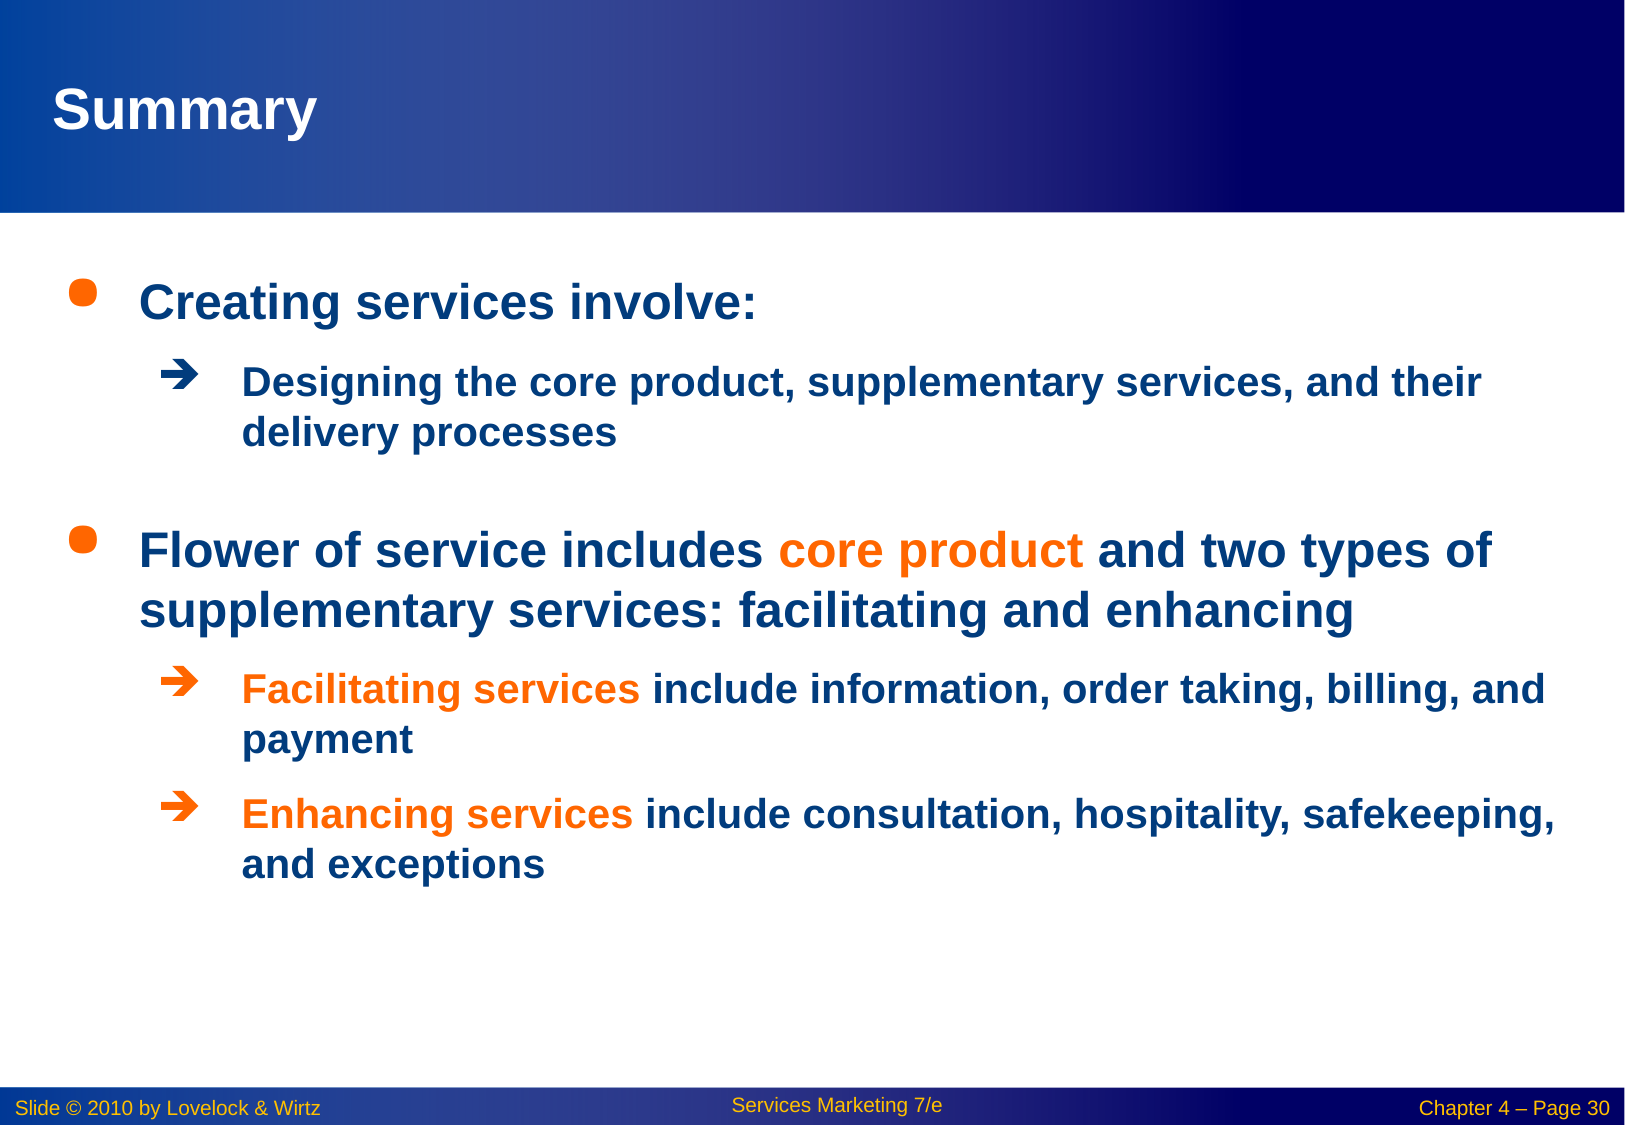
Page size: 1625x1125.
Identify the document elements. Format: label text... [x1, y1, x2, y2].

title Summary [36, 37, 1088, 176]
list Creating services involve: Designing the core product, supplementary services, and their delivery processes Flower of service includes core product and two types of supplementary services: facilitating and enhancing Facilitating services include information, order taking, billing, and payment Enhancing services include consultation, hospitality, safekeeping, and exceptions [49, 261, 1588, 1051]
